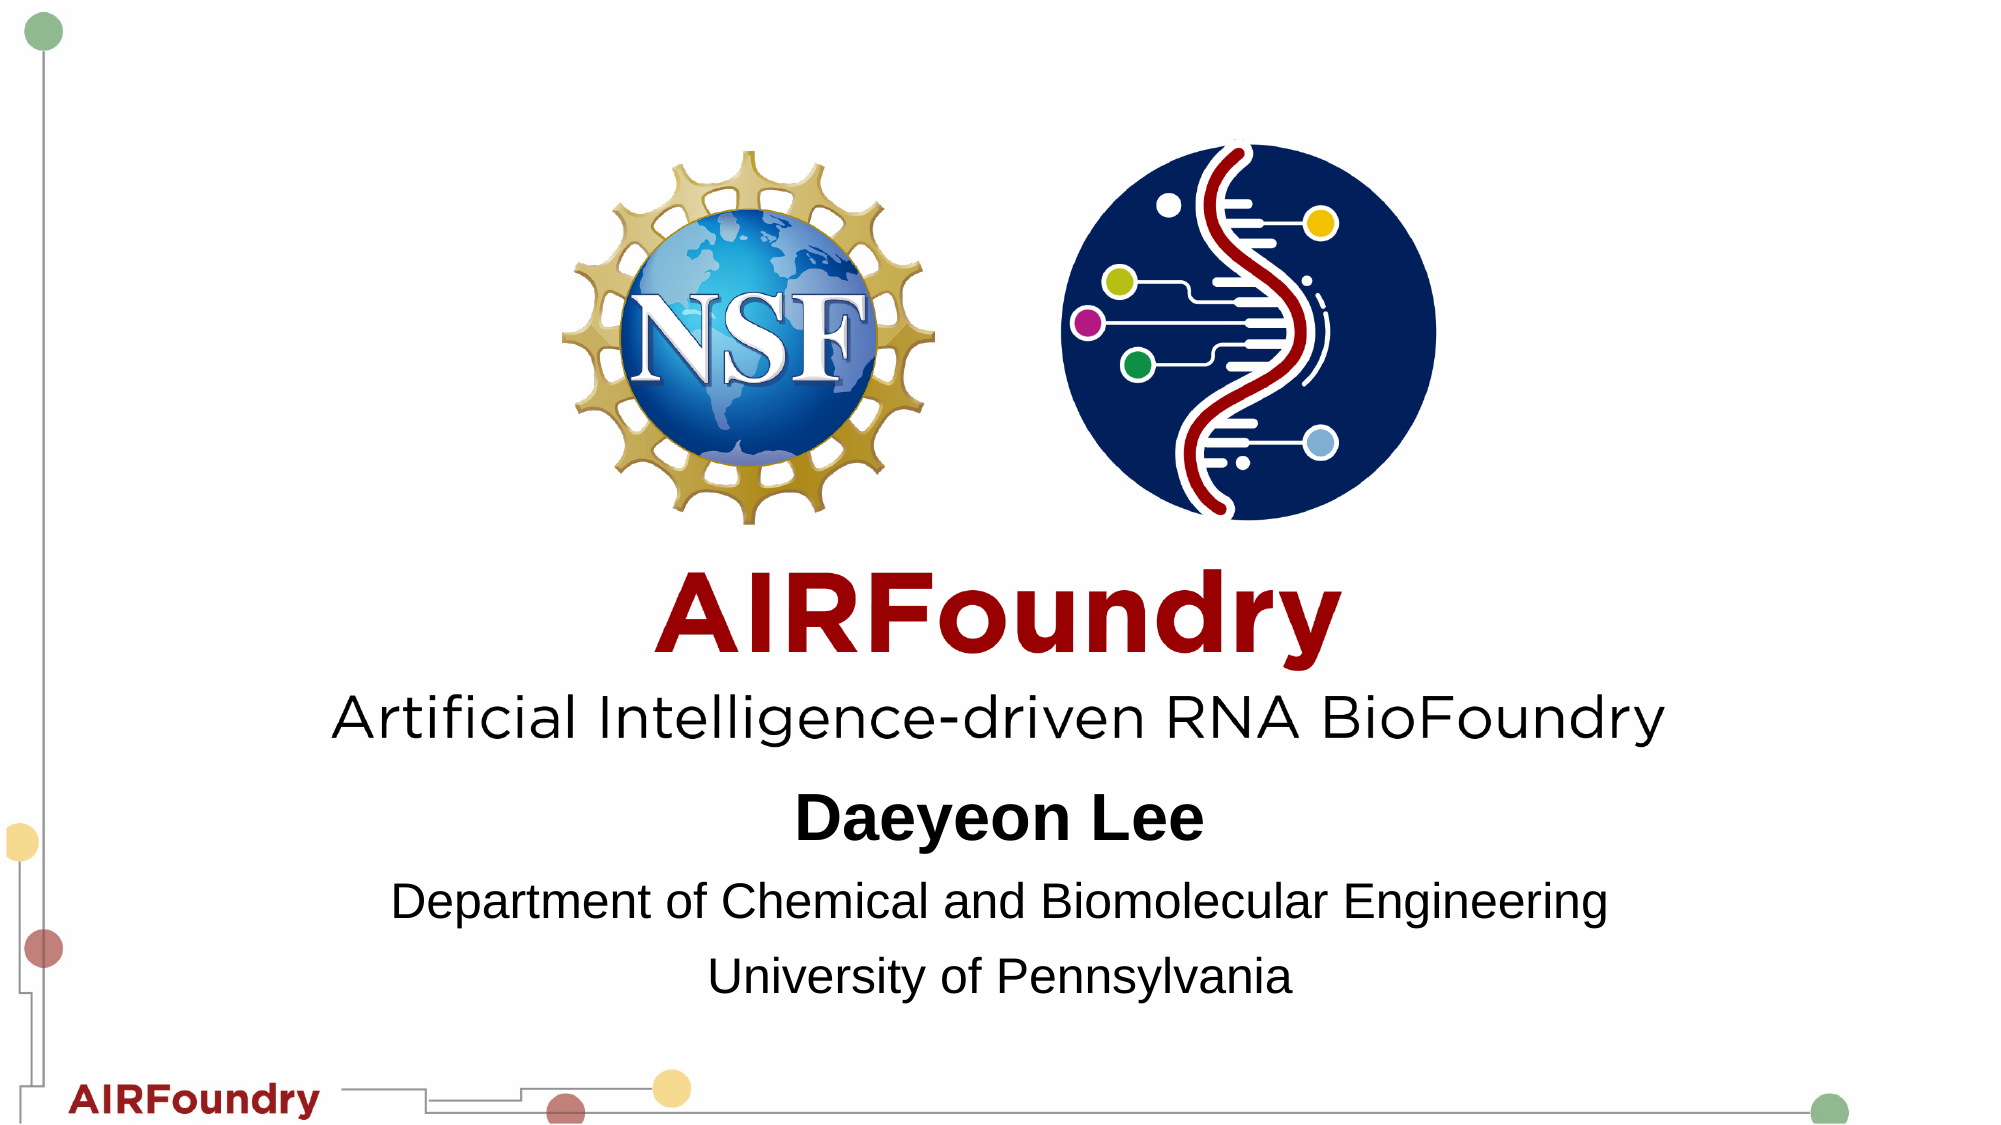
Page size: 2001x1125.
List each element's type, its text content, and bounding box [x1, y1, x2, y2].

picture [0, 0, 2000, 1125]
subtitle Daeyeon Lee Department of Chemical and Biomolecular Engineering University of Pennsylvania [249, 774, 1750, 1047]
